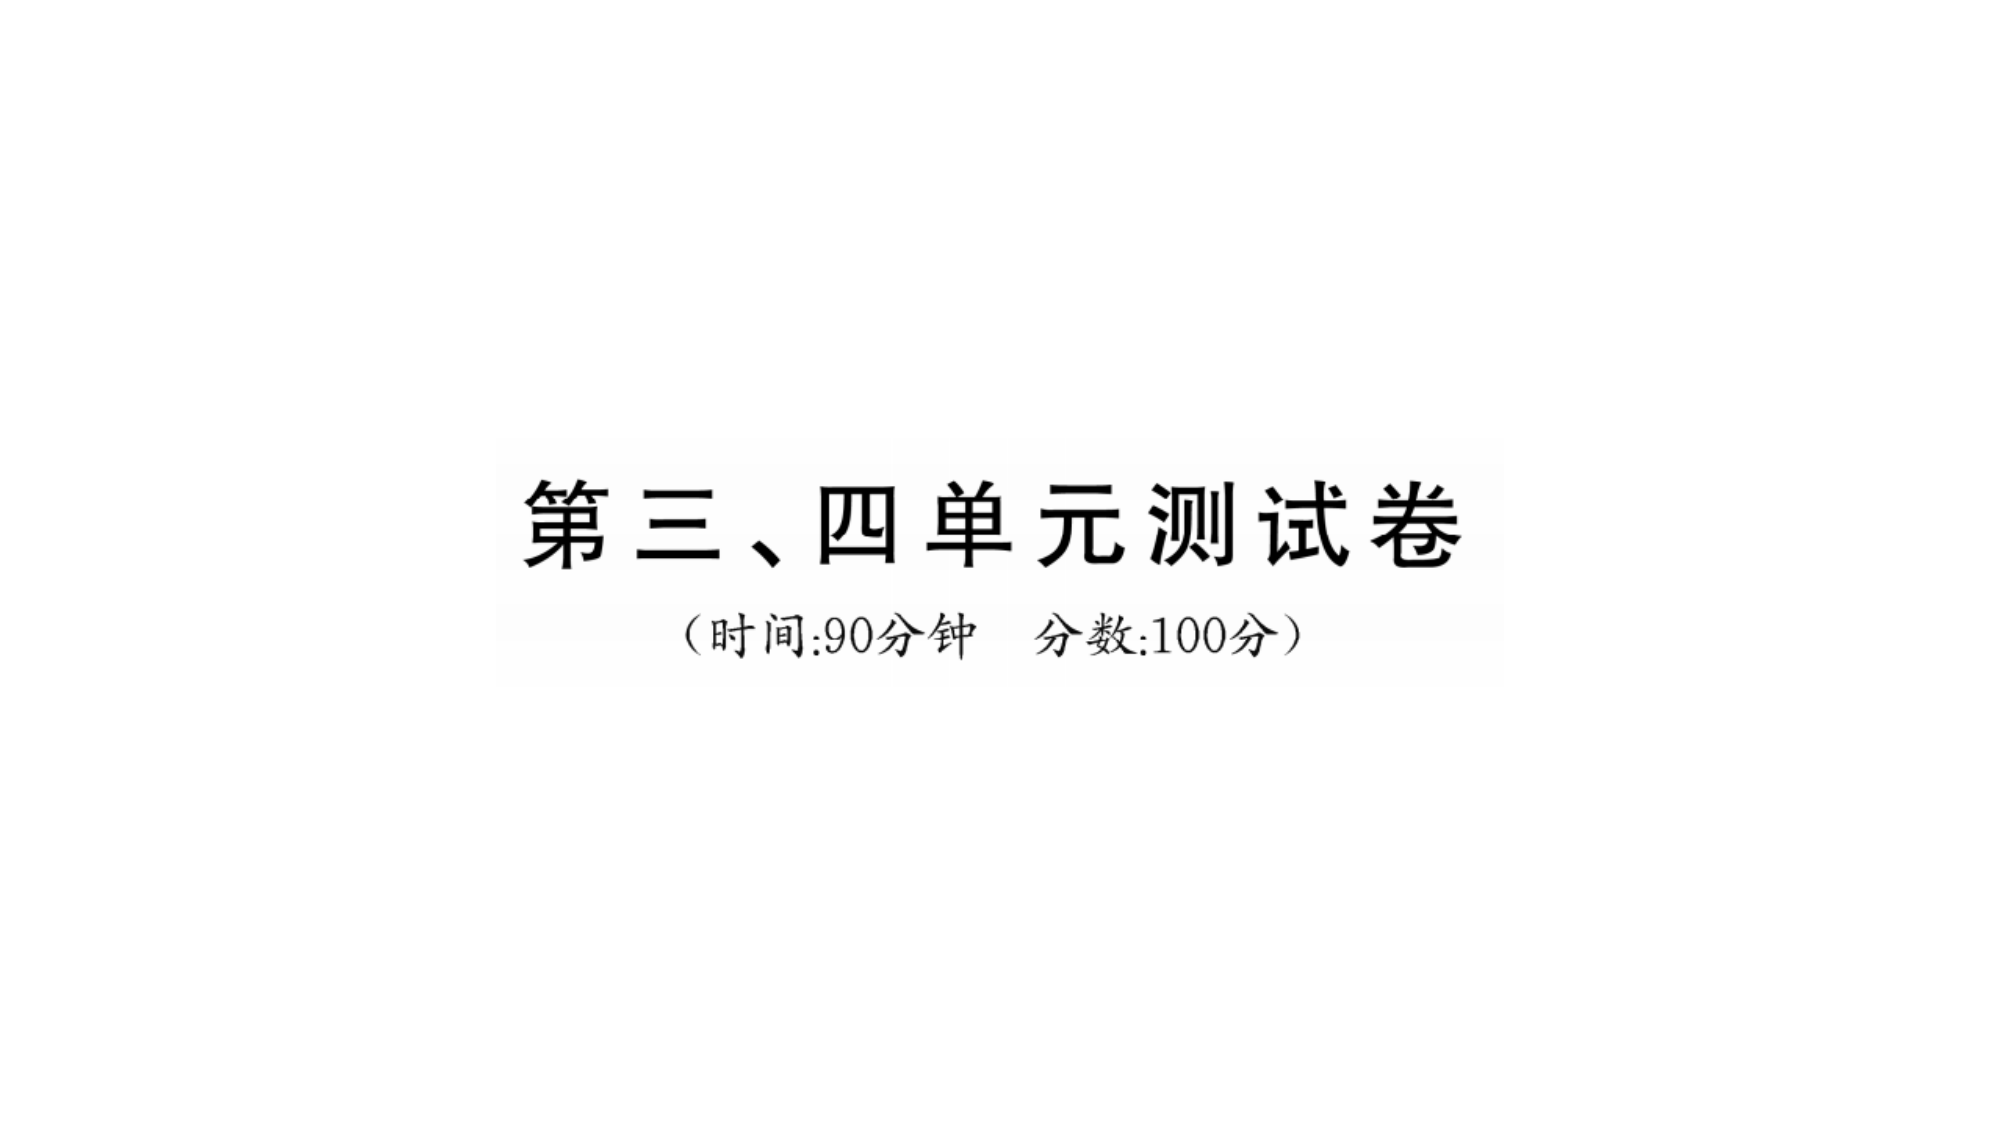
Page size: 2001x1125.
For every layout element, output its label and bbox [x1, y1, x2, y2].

picture [496, 438, 1504, 687]
